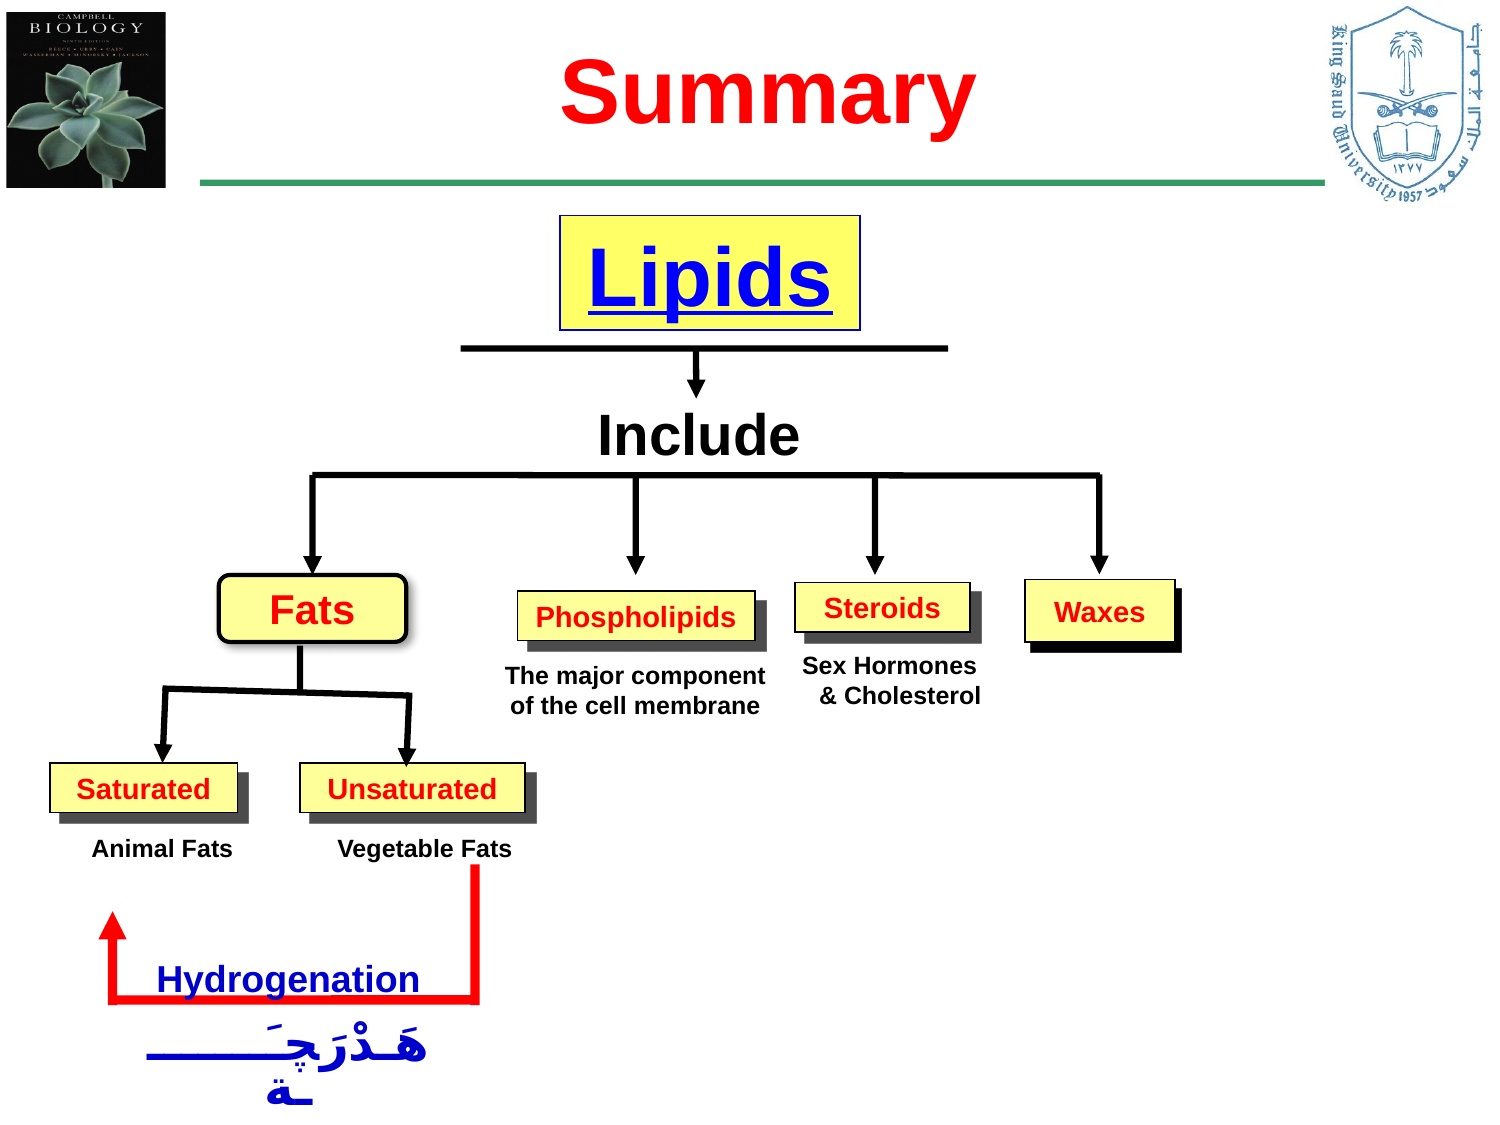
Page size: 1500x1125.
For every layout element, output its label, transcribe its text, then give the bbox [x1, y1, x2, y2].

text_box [5, 0, 1488, 209]
text_box [1093, 474, 1106, 575]
text_box [400, 696, 413, 768]
text_box Unsaturated [299, 762, 525, 813]
text_box Animal Fats [12, 825, 274, 871]
text_box Saturated [50, 762, 238, 813]
text_box Lipids [560, 216, 861, 277]
text_box [868, 474, 882, 575]
text_box Steroids [795, 582, 970, 632]
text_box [112, 863, 476, 1076]
text_box The major component of the cell membrane [485, 652, 786, 727]
text_box Vegetable Fats [274, 825, 575, 870]
text_box [306, 474, 319, 571]
text_box Sex Hormones & Cholesterol [784, 642, 1010, 718]
text_box Waxes [1024, 579, 1175, 642]
text_box [473, 277, 949, 343]
text_box [629, 474, 642, 575]
text_box [156, 689, 170, 763]
text_box Include [515, 389, 884, 474]
text_box Phospholipids [517, 591, 755, 641]
text_box [689, 348, 703, 399]
text_box Fats [216, 572, 409, 645]
